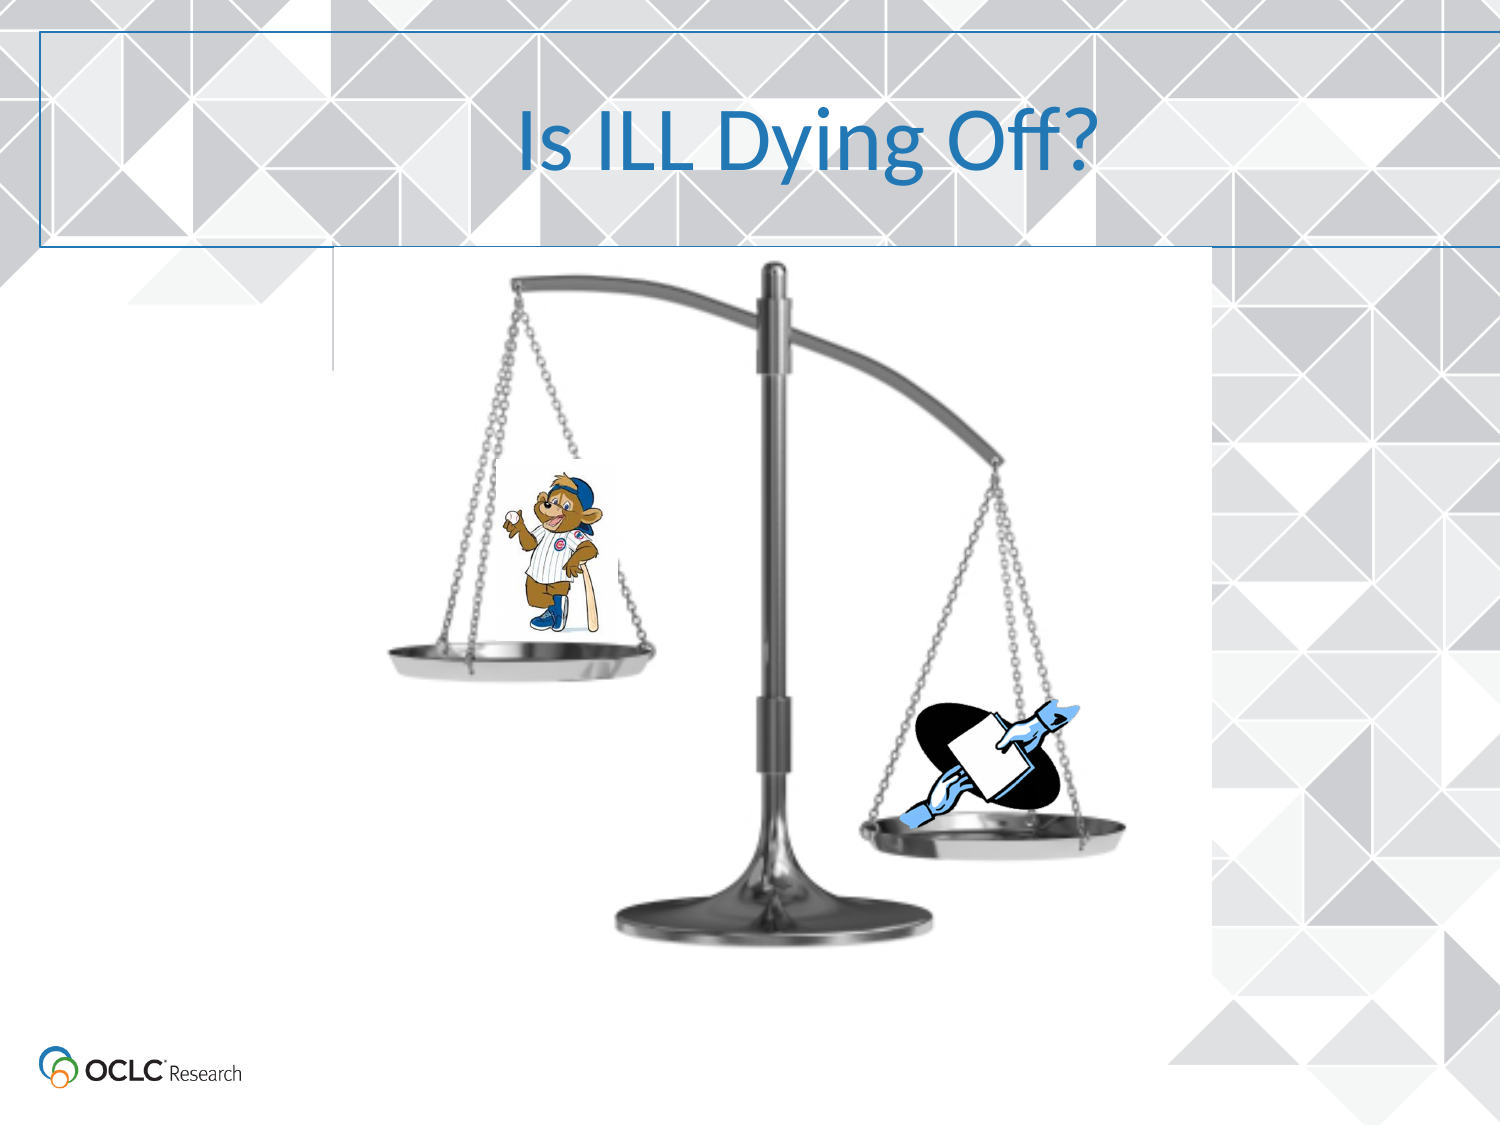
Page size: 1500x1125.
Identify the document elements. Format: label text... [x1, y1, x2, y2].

picture [888, 697, 1087, 830]
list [334, 247, 1213, 976]
picture [0, 0, 1500, 1125]
picture [496, 459, 618, 642]
title Is ILL Dying Off? [39, 31, 1500, 248]
